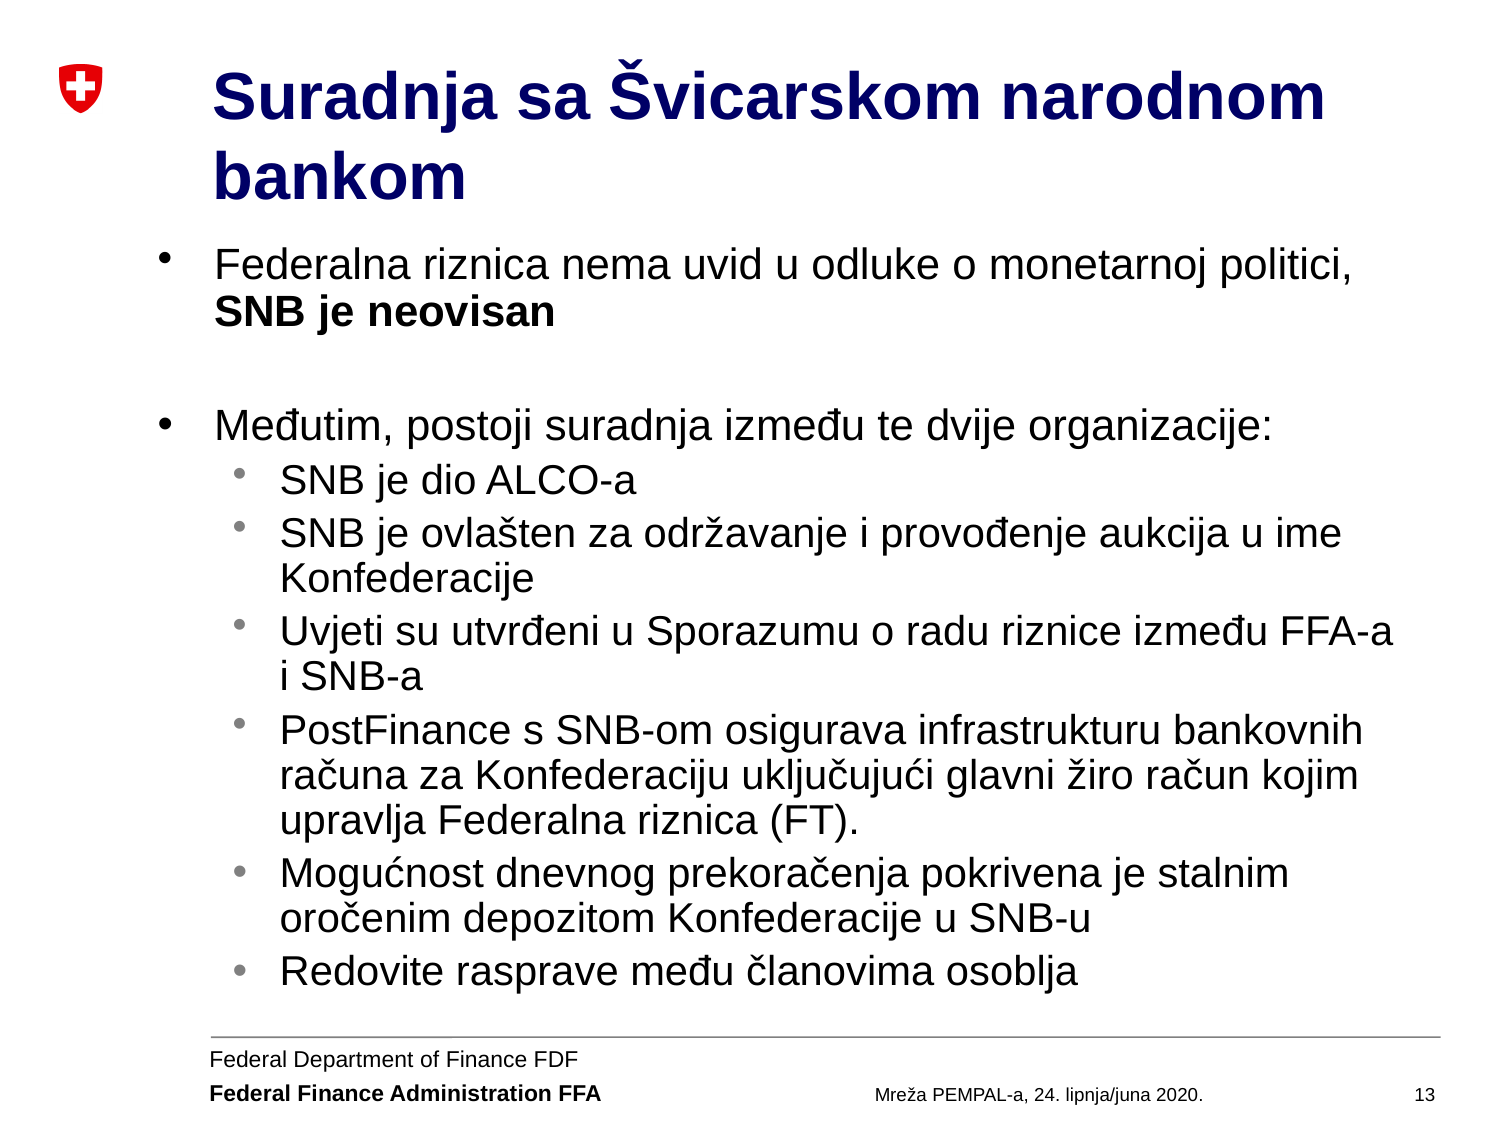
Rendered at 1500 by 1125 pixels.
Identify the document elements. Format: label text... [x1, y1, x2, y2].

text_box Federalna riznica nema uvid u odluke o monetarnoj politici, SNB je neovisan Međutim, postoji suradnja između te dvije organizacije: SNB je dio ALCO-a SNB je ovlašten za održavanje i provođenje aukcija u ime Konfederacije Uvjeti su utvrđeni u Sporazumu o radu riznice između FFA-a i SNB-a PostFinance s SNB-om osigurava infrastrukturu bankovnih računa za Konfederaciju uključujući glavni žiro račun kojim upravlja Federalna riznica (FT). Mogućnost dnevnog prekoračenja pokrivena je stalnim oročenim depozitom Konfederacije u SNB-u Redovite rasprave među članovima osoblja [157, 241, 1396, 1038]
picture [59, 64, 103, 114]
footer Mreža PEMPAL-a, 24. lipnja/juna 2020. [871, 1064, 1360, 1125]
title Suradnja sa Švicarskom narodnom bankom [212, 52, 1437, 216]
